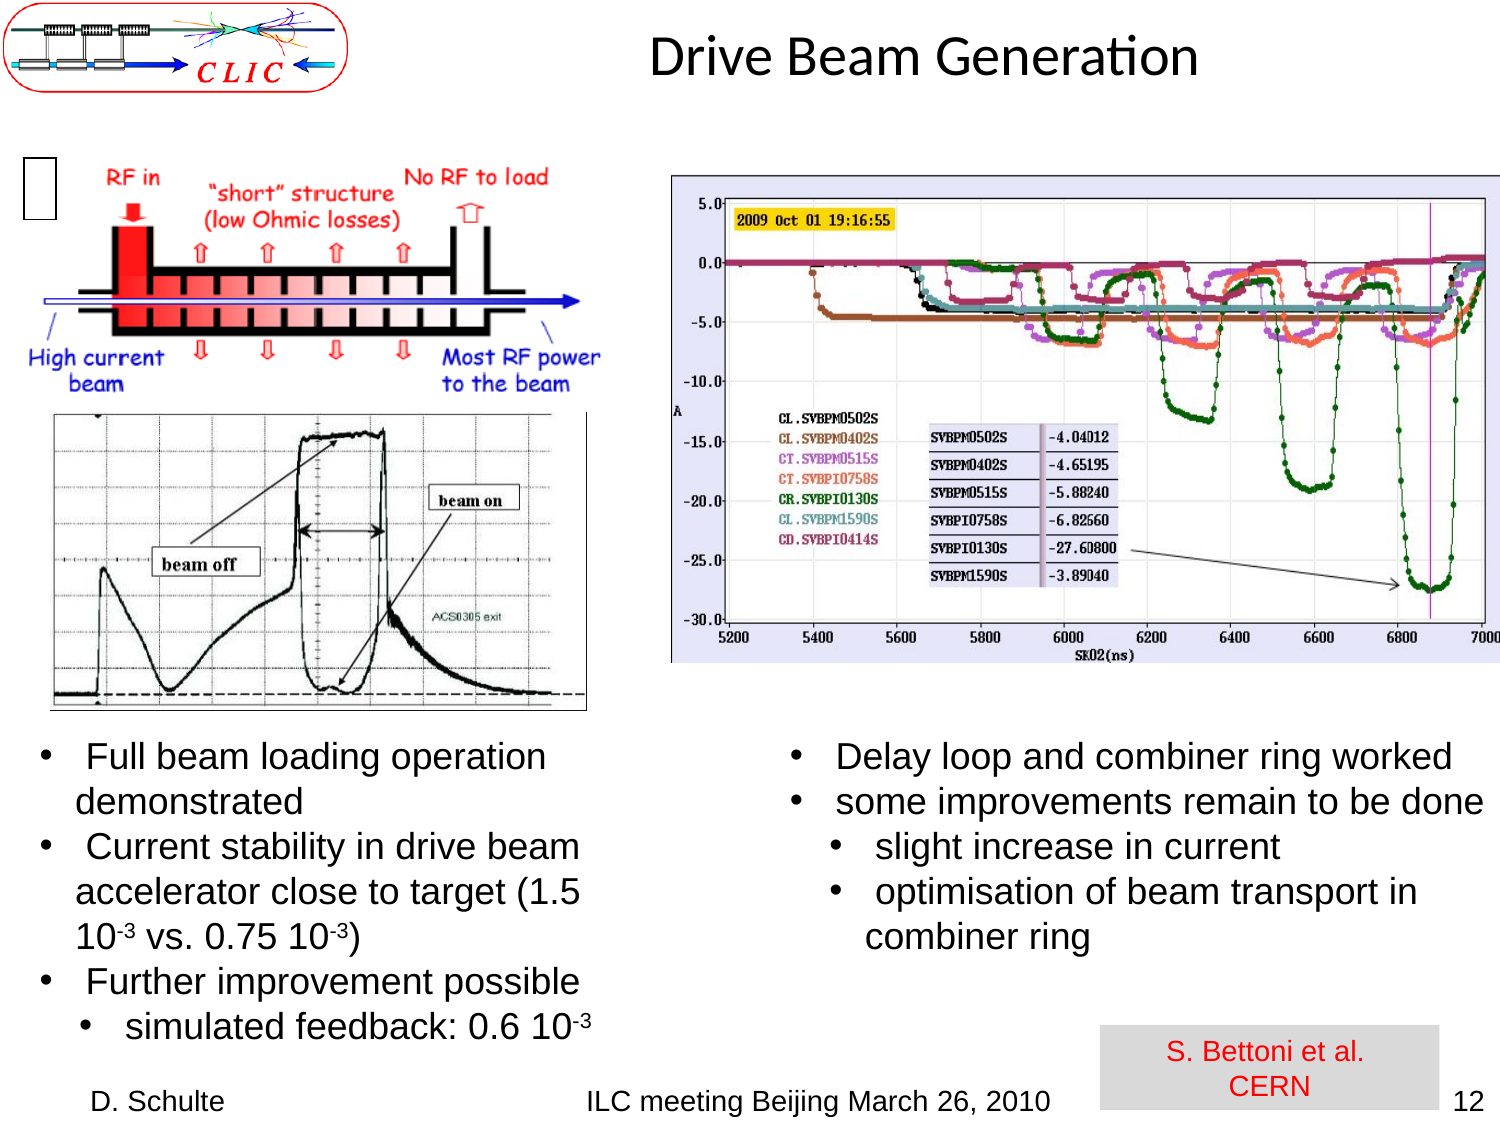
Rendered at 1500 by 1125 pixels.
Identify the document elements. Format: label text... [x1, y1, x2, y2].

text_box Delay loop and combiner ring worked some improvements remain to be done slight increase in current optimisation of beam transport in combiner ring [774, 724, 1500, 965]
title Drive Beam Generation [349, 0, 1500, 106]
slide_number 12 [1399, 1074, 1500, 1125]
slide_number D. Schulte [74, 1074, 338, 1125]
picture [49, 412, 587, 711]
picture [0, 0, 349, 95]
text_box S. Bettoni et al. CERN [1099, 1024, 1440, 1110]
footer ILC meeting Beijing March 26, 2010 [349, 1074, 1288, 1125]
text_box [23, 149, 607, 419]
picture [671, 174, 1500, 663]
text_box Full beam loading operation demonstrated Current stability in drive beam accelerator close to target (1.5 10-3 vs. 0.75 10-3) Further improvement possible simulated feedback: 0.6 10-3 [24, 724, 638, 1055]
